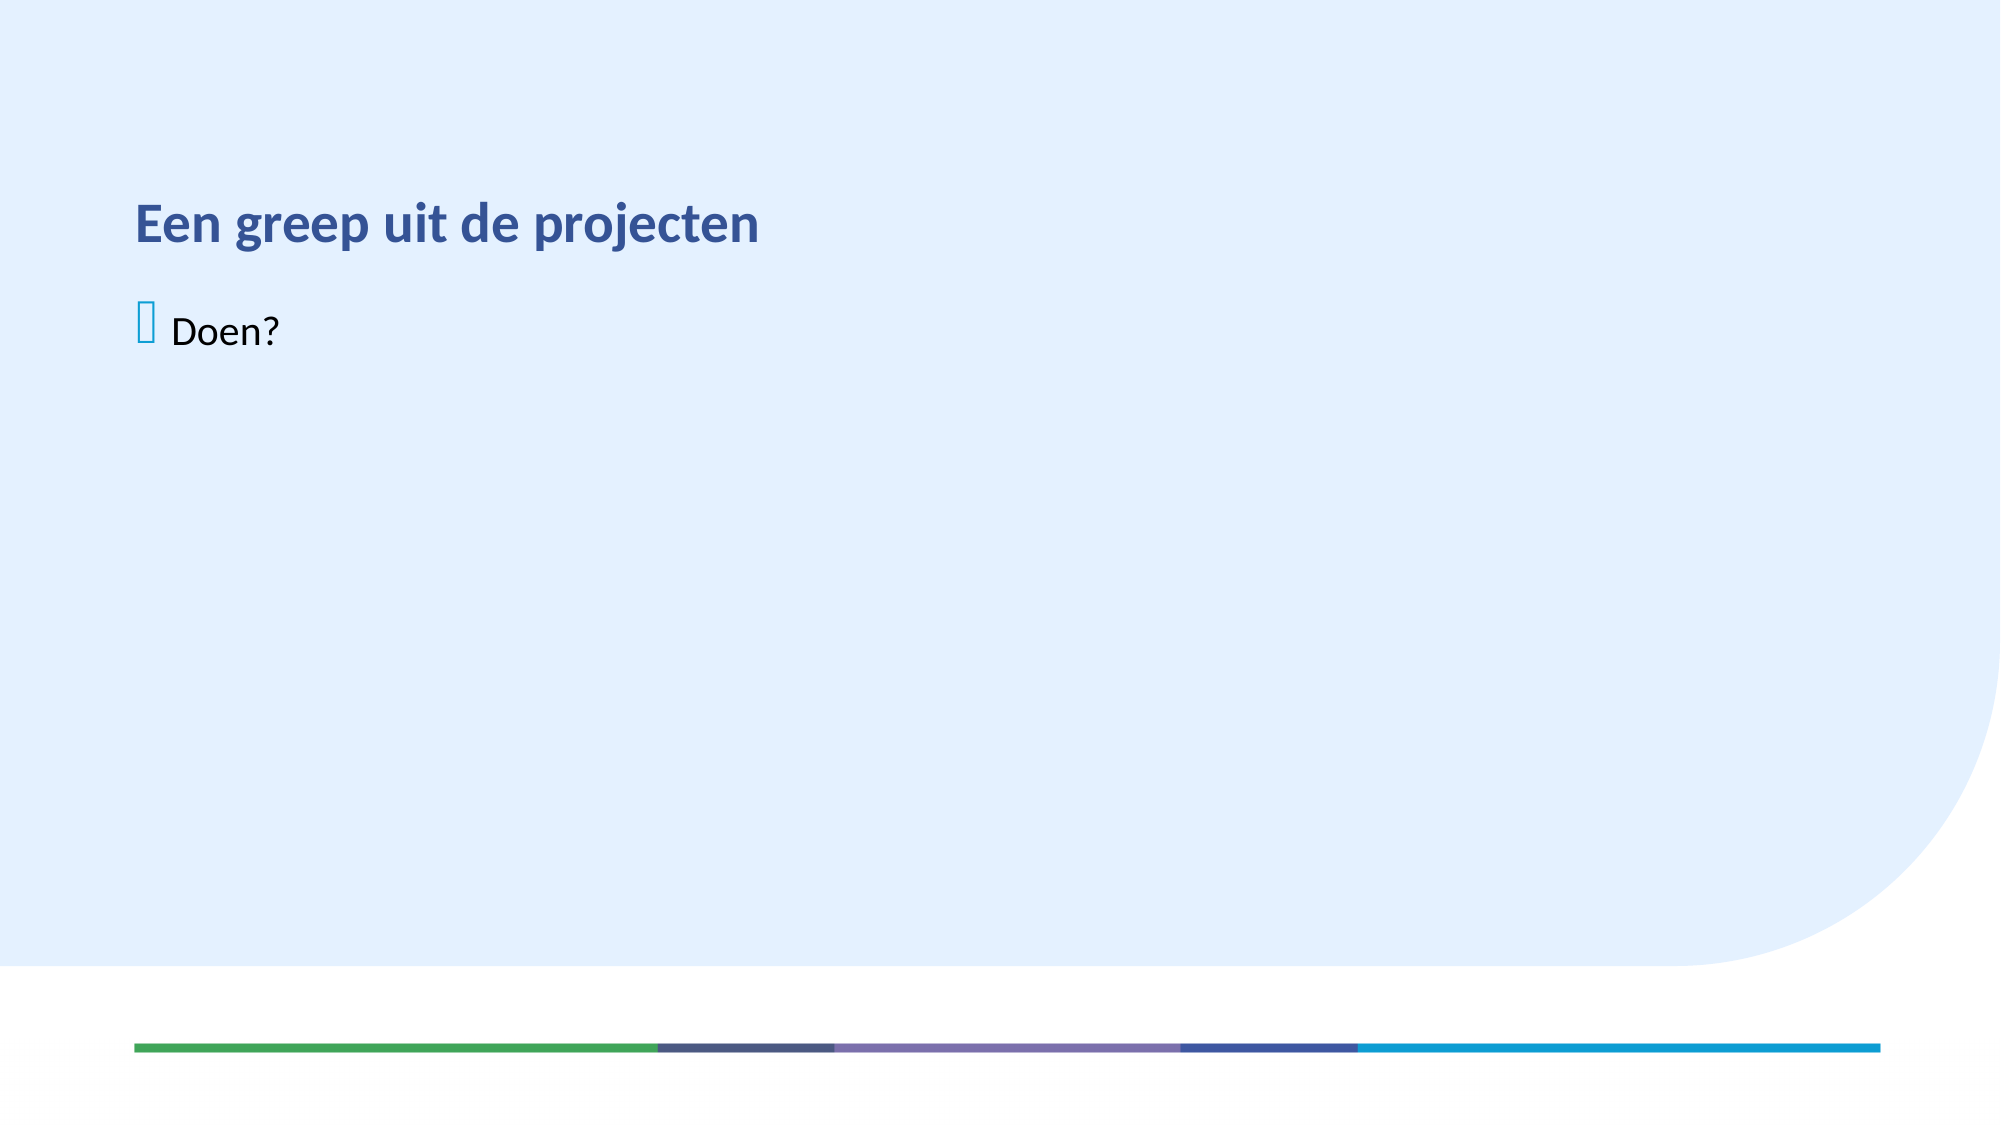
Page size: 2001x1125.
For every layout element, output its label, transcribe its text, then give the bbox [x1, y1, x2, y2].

list Doen? [135, 303, 1865, 965]
picture [0, 1038, 2000, 1125]
title Een greep uit de projecten [135, 192, 1865, 303]
